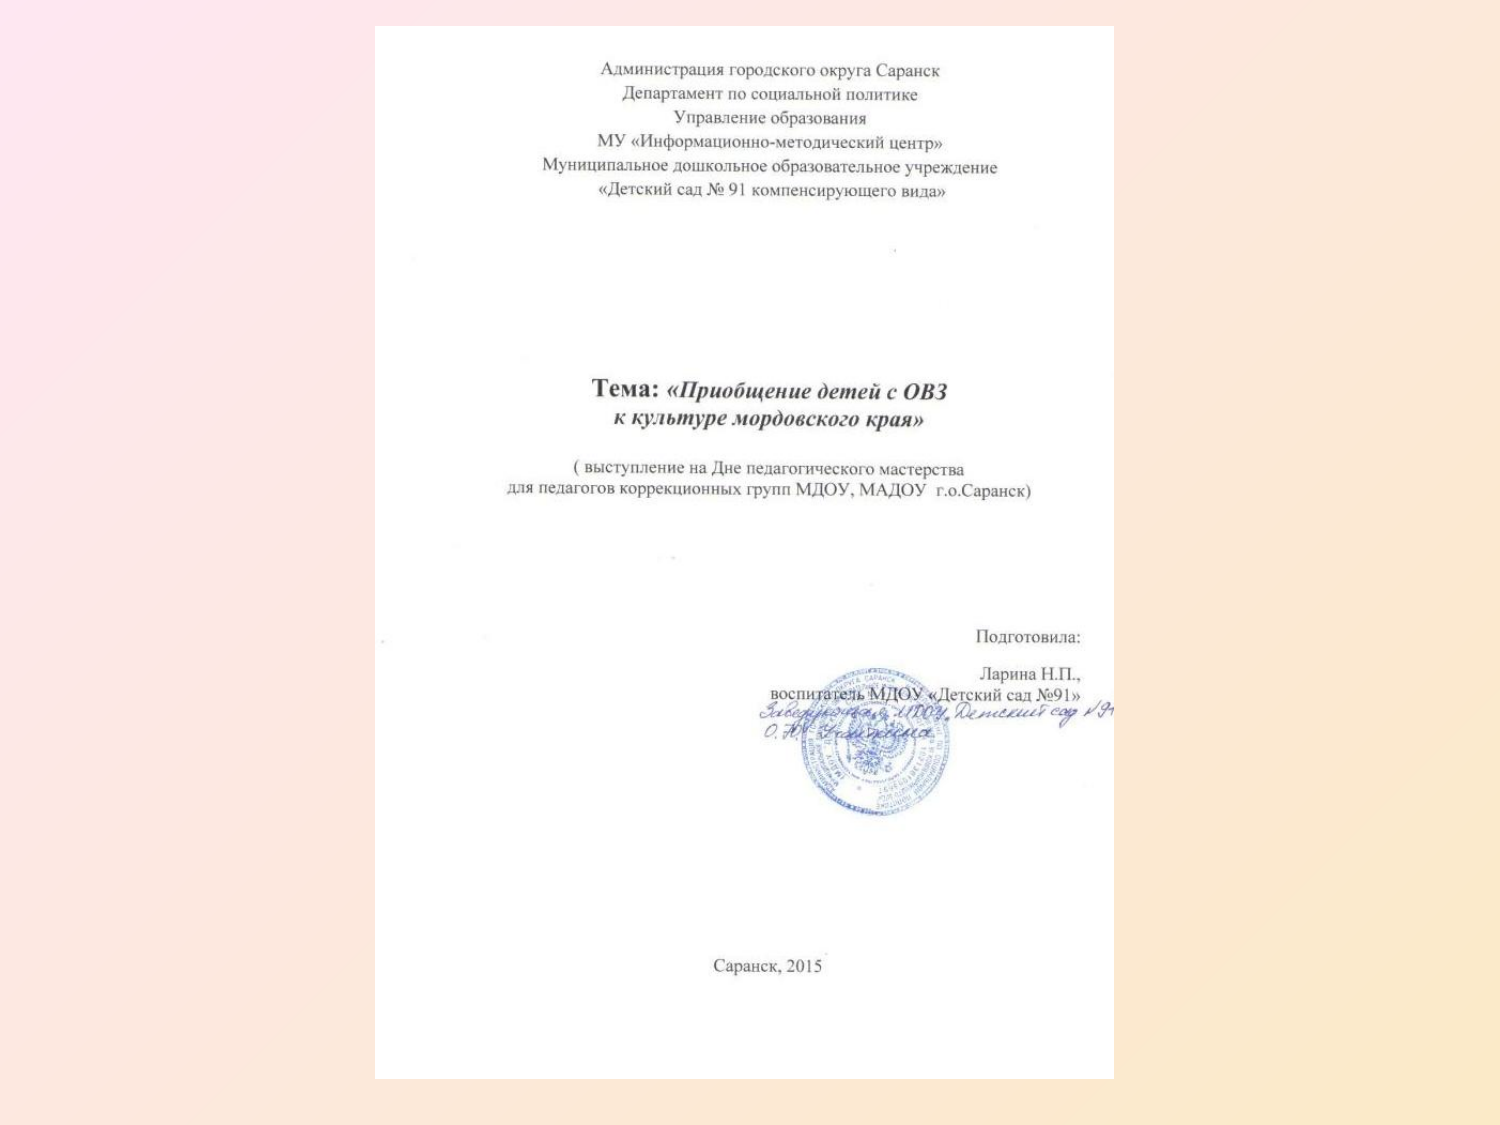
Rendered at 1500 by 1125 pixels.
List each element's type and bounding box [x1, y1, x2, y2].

picture [374, 26, 1114, 1079]
